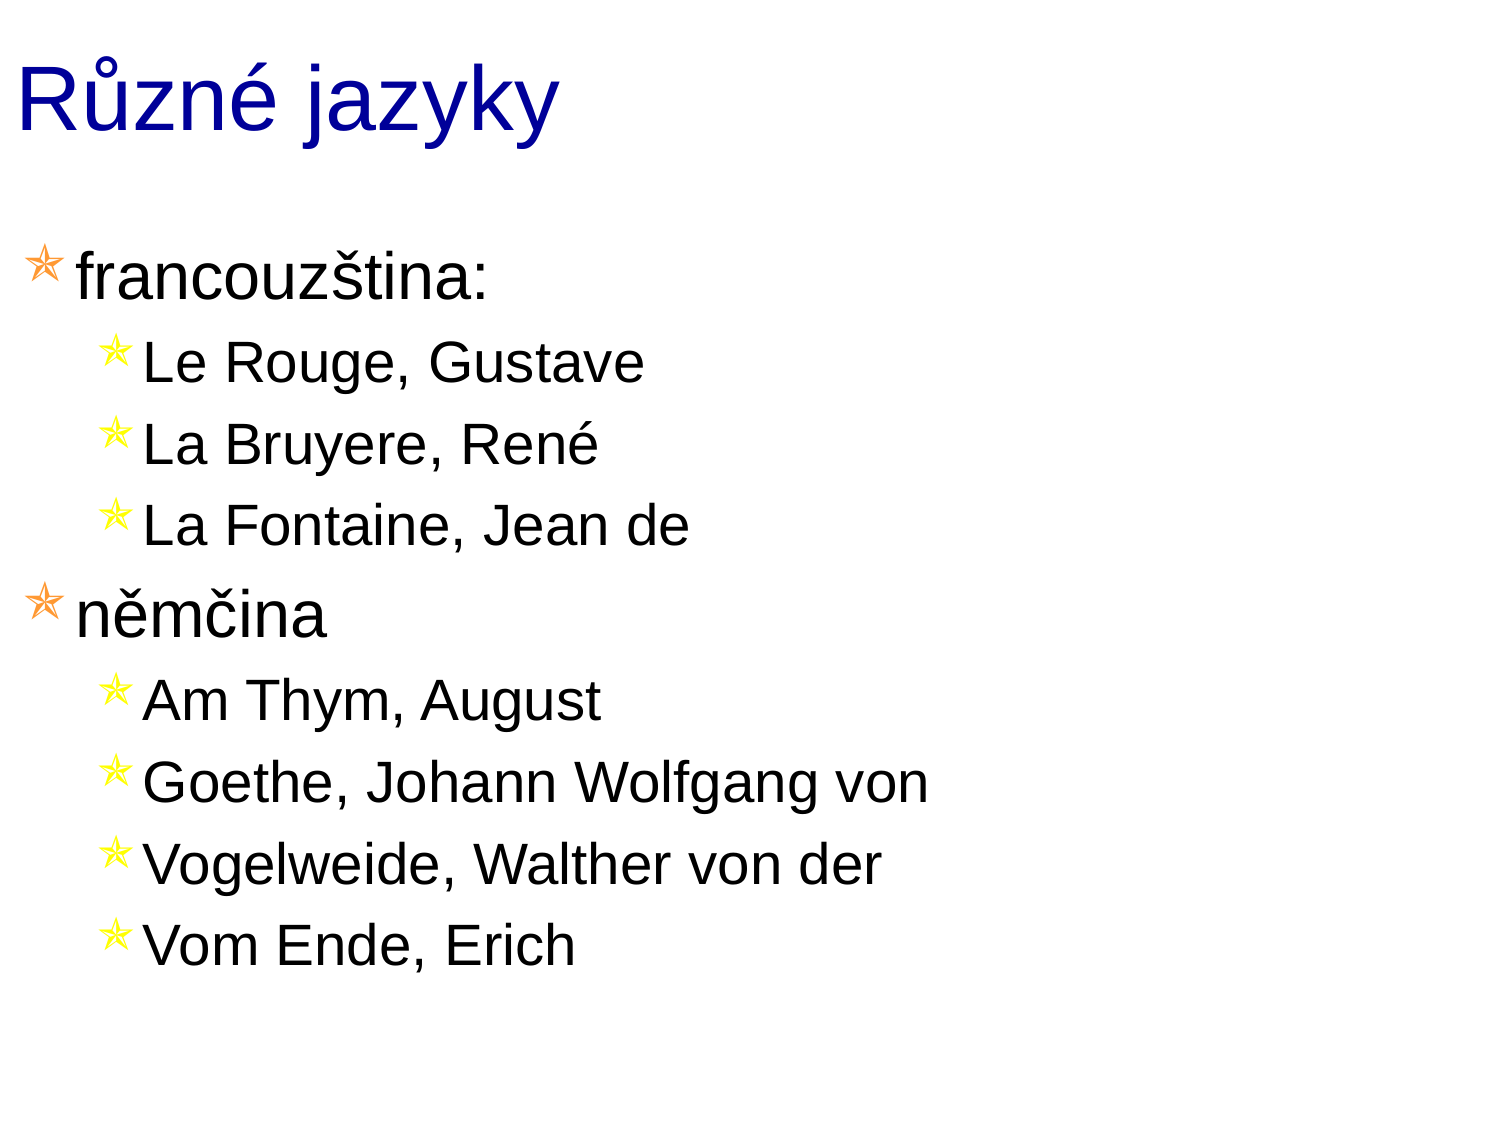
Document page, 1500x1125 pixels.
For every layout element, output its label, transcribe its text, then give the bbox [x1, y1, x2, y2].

title Různé jazyky [0, 0, 1500, 188]
list francouzština: Le Rouge, Gustave La Bruyere, René La Fontaine, Jean de němčina Am Thym, August Goethe, Johann Wolfgang von Vogelweide, Walther von der Vom Ende, Erich [0, 224, 1500, 1125]
